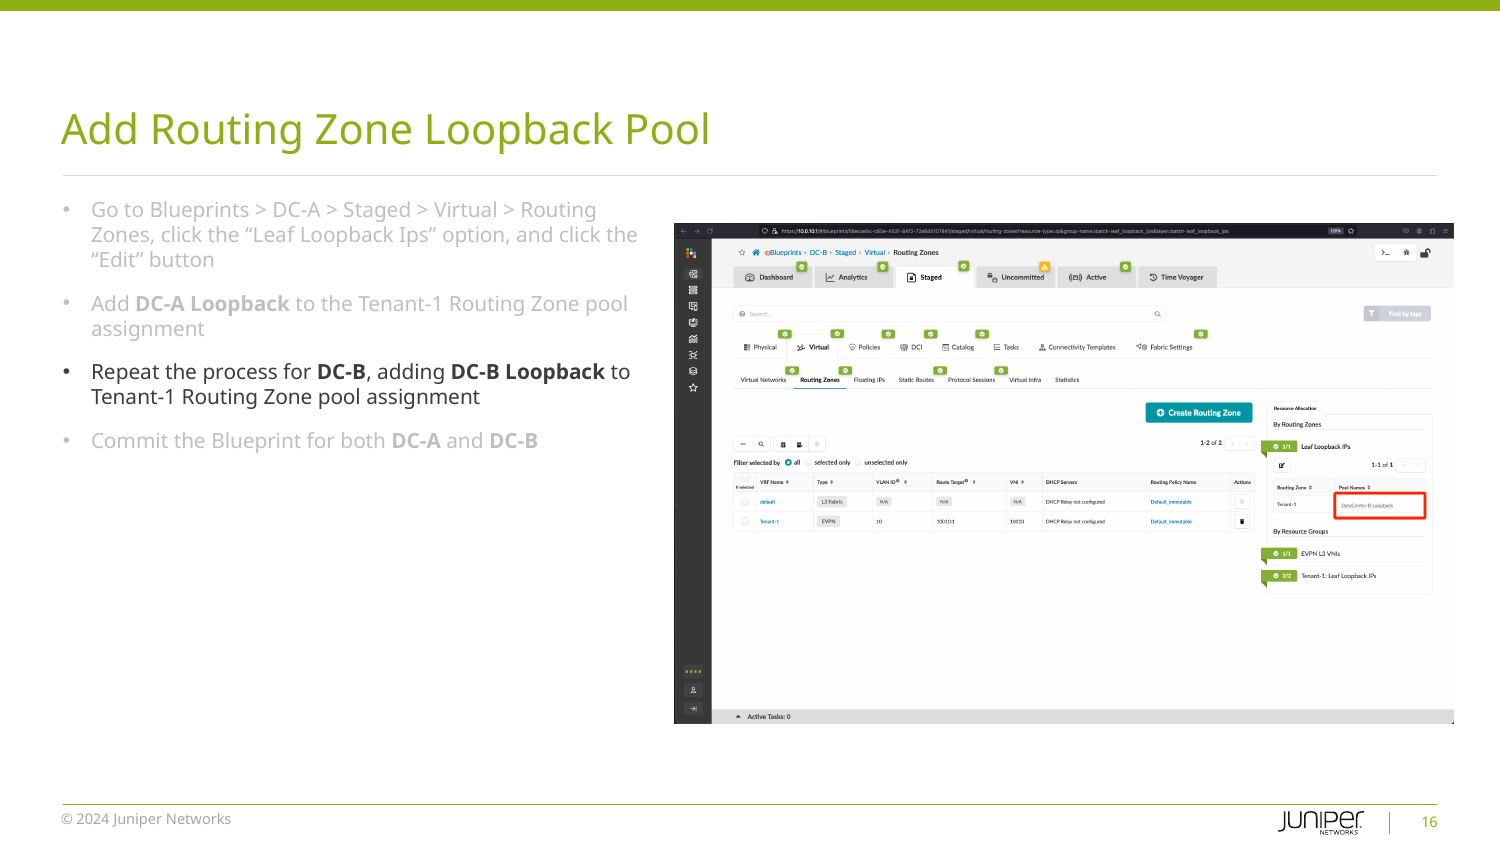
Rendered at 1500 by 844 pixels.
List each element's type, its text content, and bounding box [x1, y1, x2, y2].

title Add Routing Zone Loopback Pool [60, 48, 1446, 154]
slide_number 16 [1397, 813, 1438, 832]
list Go to Blueprints > DC-A > Staged > Virtual > Routing Zones, click the “Leaf Loopback Ips” option, and click the “Edit” button Add DC-A Loopback to the Tenant-1 Routing Zone pool assignment Repeat the process for DC-B, adding DC-B Loopback to Tenant-1 Routing Zone pool assignment Commit the Blueprint for both DC-A and DC-B [62, 196, 644, 772]
picture [674, 223, 1454, 724]
